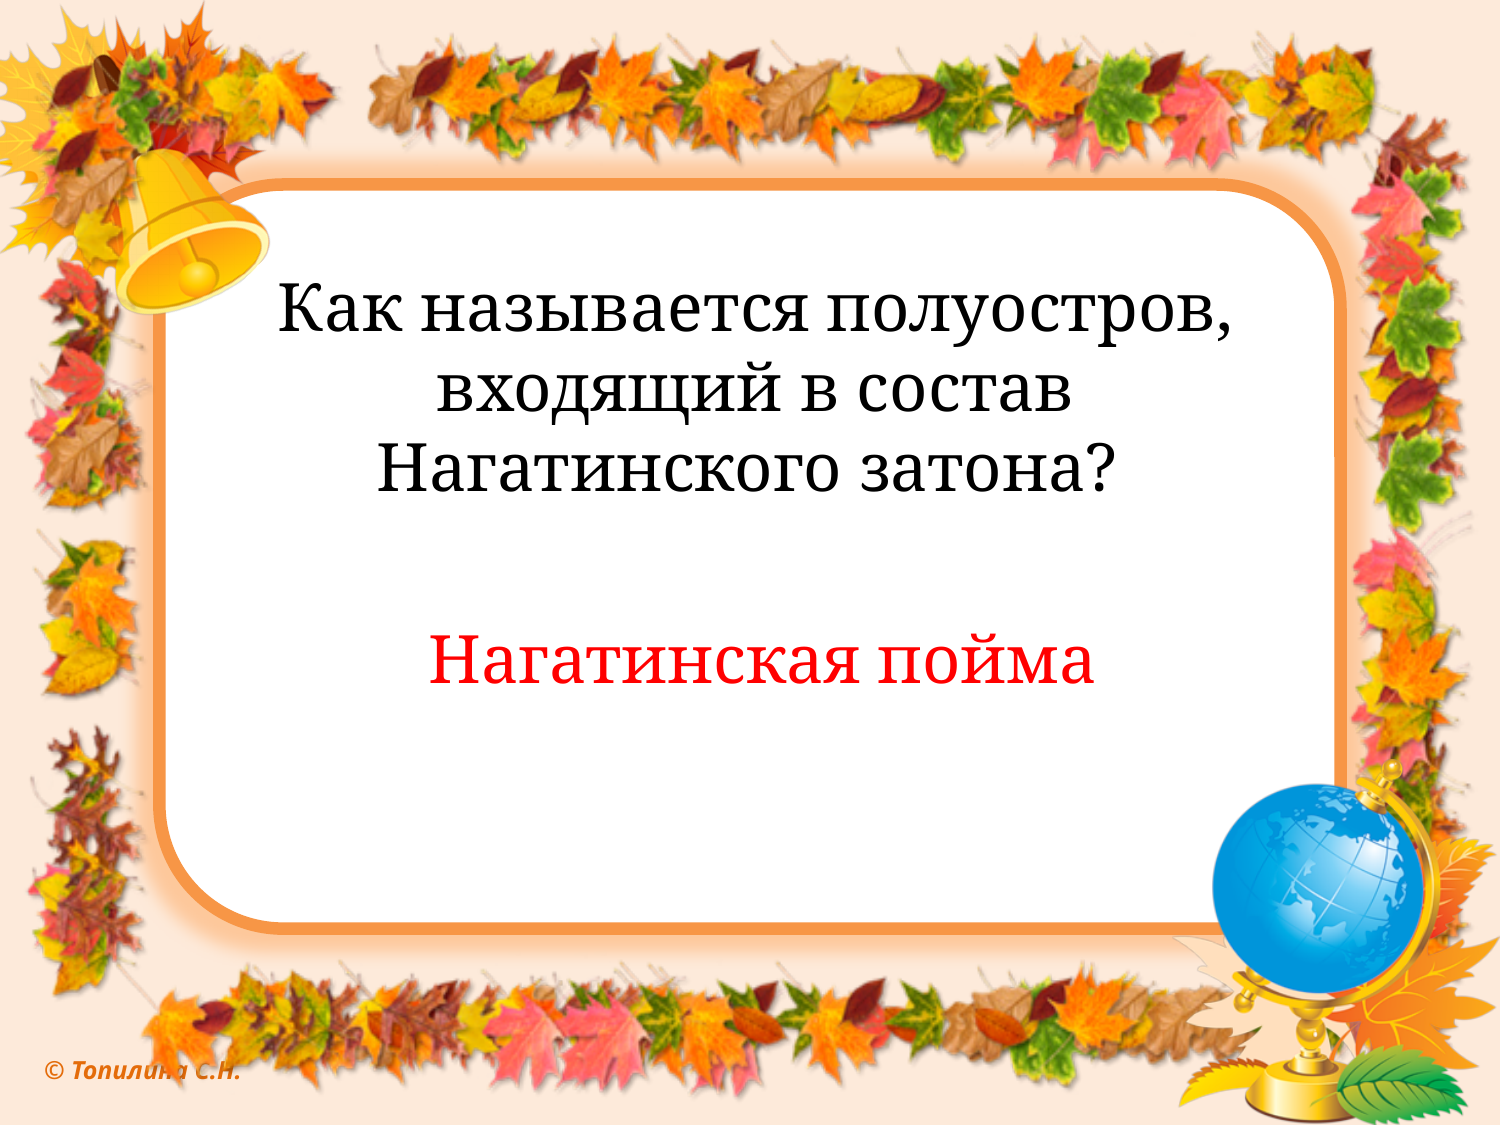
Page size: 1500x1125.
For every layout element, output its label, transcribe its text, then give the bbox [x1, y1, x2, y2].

list Нагатинская пойма [277, 609, 1248, 811]
title Как называется полуостров, входящий в состав Нагатинского затона? [206, 243, 1306, 526]
picture [0, 0, 1500, 1125]
